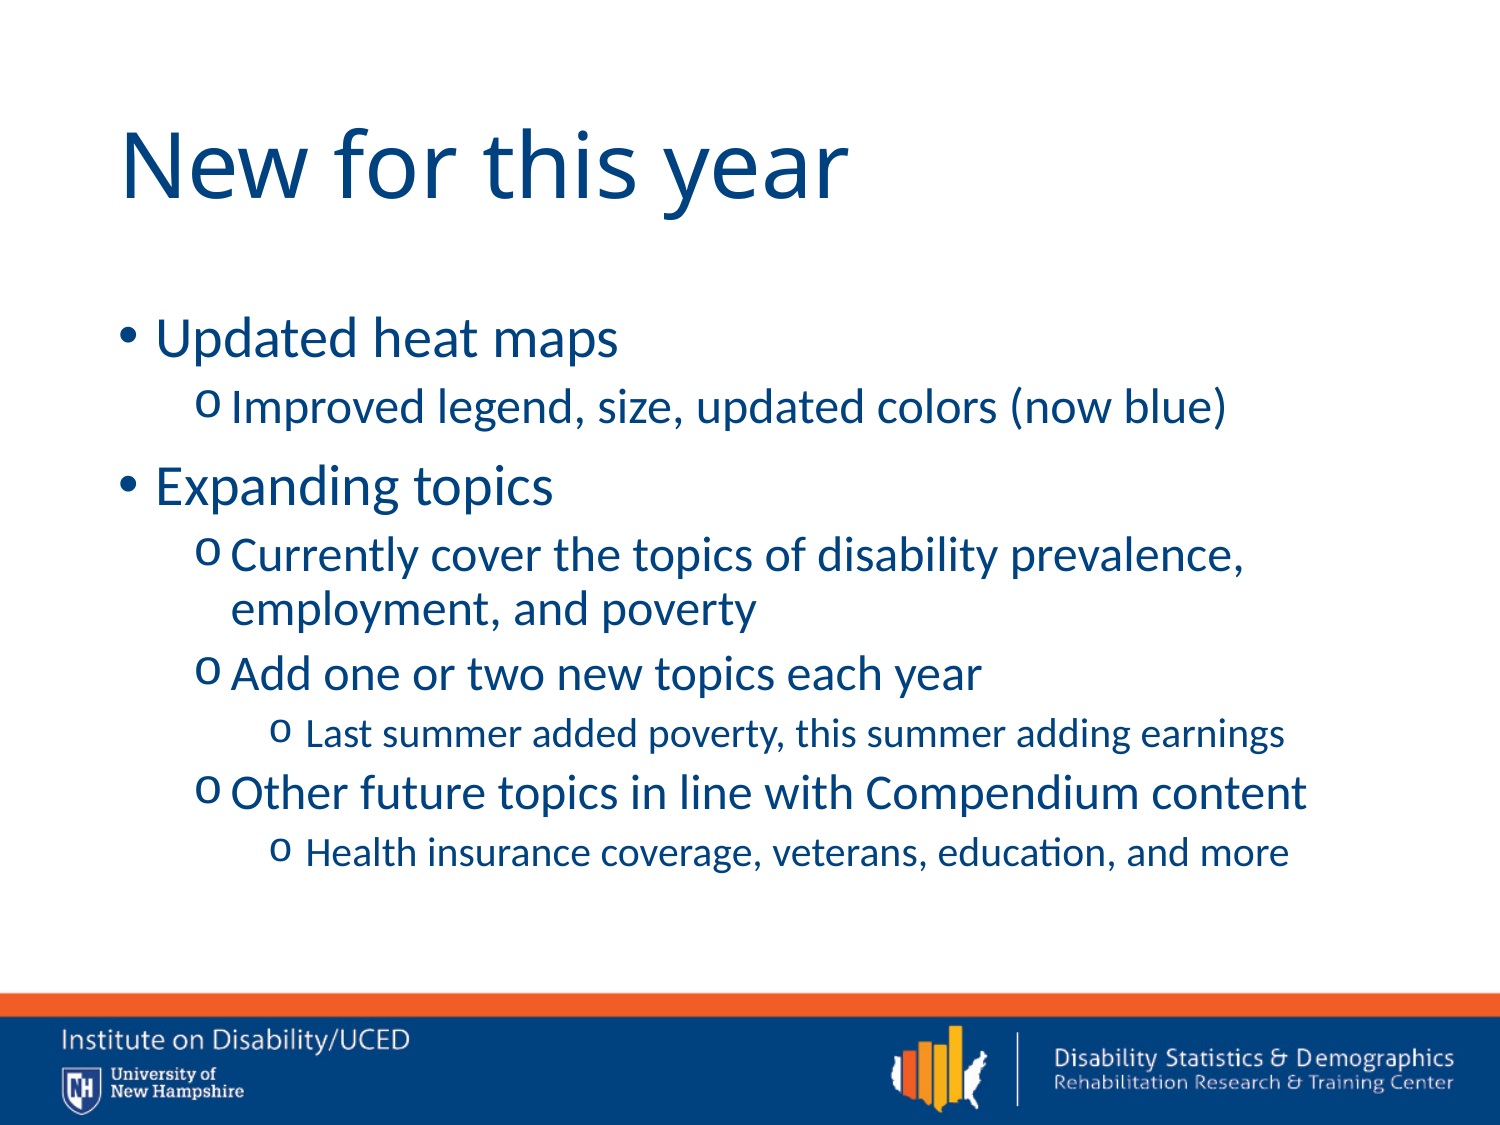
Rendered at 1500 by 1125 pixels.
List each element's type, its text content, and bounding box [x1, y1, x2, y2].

picture [0, 0, 1500, 1125]
title New for this year [103, 59, 1397, 278]
list Updated heat maps Improved legend, size, updated colors (now blue) Expanding topics Currently cover the topics of disability prevalence, employment, and poverty Add one or two new topics each year Last summer added poverty, this summer adding earnings Other future topics in line with Compendium content Health insurance coverage, veterans, education, and more [103, 299, 1397, 961]
